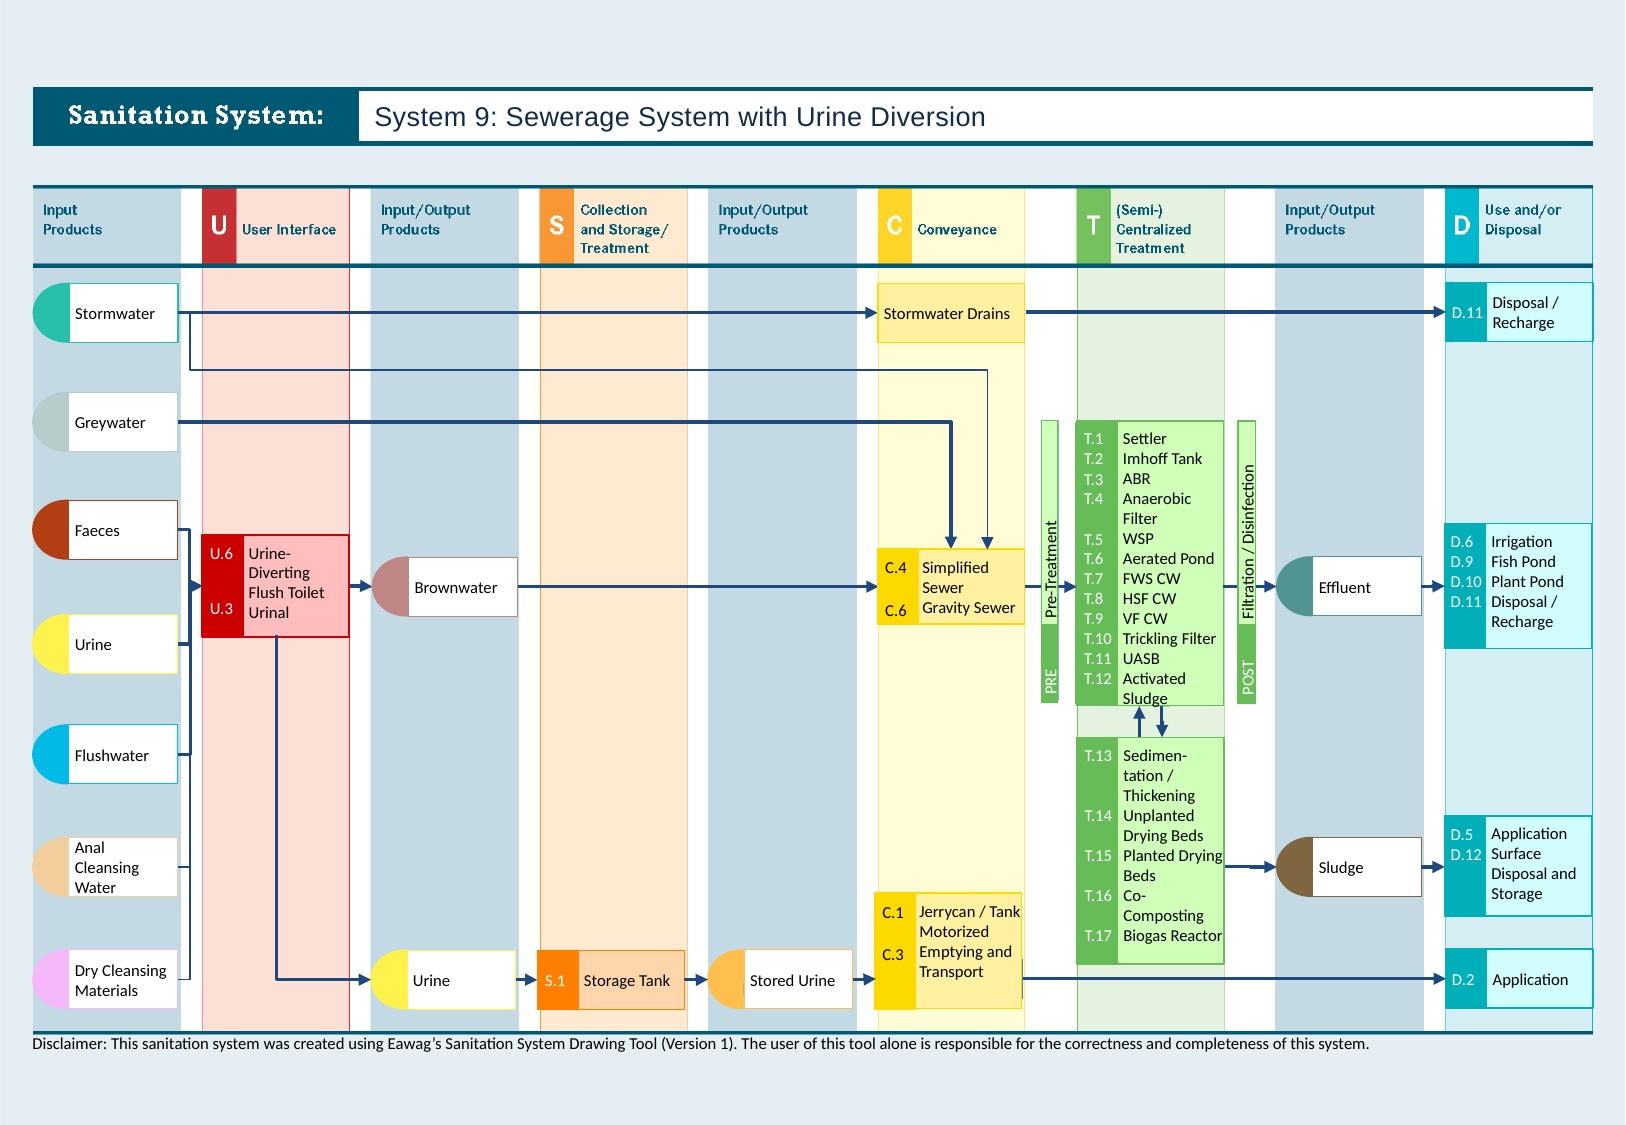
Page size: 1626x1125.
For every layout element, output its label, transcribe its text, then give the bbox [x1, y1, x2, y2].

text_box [177, 653, 203, 758]
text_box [1444, 815, 1592, 917]
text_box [1445, 282, 1594, 342]
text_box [177, 863, 203, 868]
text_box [32, 724, 171, 785]
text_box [1445, 948, 1594, 1009]
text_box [537, 950, 685, 1010]
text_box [1075, 420, 1224, 707]
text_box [370, 949, 516, 1010]
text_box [1237, 420, 1256, 705]
list System 9: Sewerage System with Urine Diversion [359, 92, 1592, 140]
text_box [1076, 736, 1225, 965]
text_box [151, 760, 497, 855]
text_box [32, 282, 179, 343]
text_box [201, 558, 350, 638]
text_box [707, 949, 853, 1010]
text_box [32, 392, 178, 452]
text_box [874, 892, 1024, 1010]
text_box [177, 558, 196, 583]
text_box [177, 319, 191, 370]
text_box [1041, 420, 1059, 704]
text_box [1444, 523, 1592, 649]
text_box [372, 556, 518, 617]
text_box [189, 368, 988, 550]
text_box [32, 949, 178, 1010]
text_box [1276, 556, 1422, 617]
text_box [32, 499, 172, 560]
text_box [177, 874, 203, 980]
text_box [32, 614, 171, 674]
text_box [177, 421, 184, 550]
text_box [32, 837, 172, 897]
picture [0, 0, 1625, 1125]
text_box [877, 548, 1025, 625]
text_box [1276, 837, 1422, 897]
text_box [877, 283, 1025, 343]
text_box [177, 585, 203, 645]
